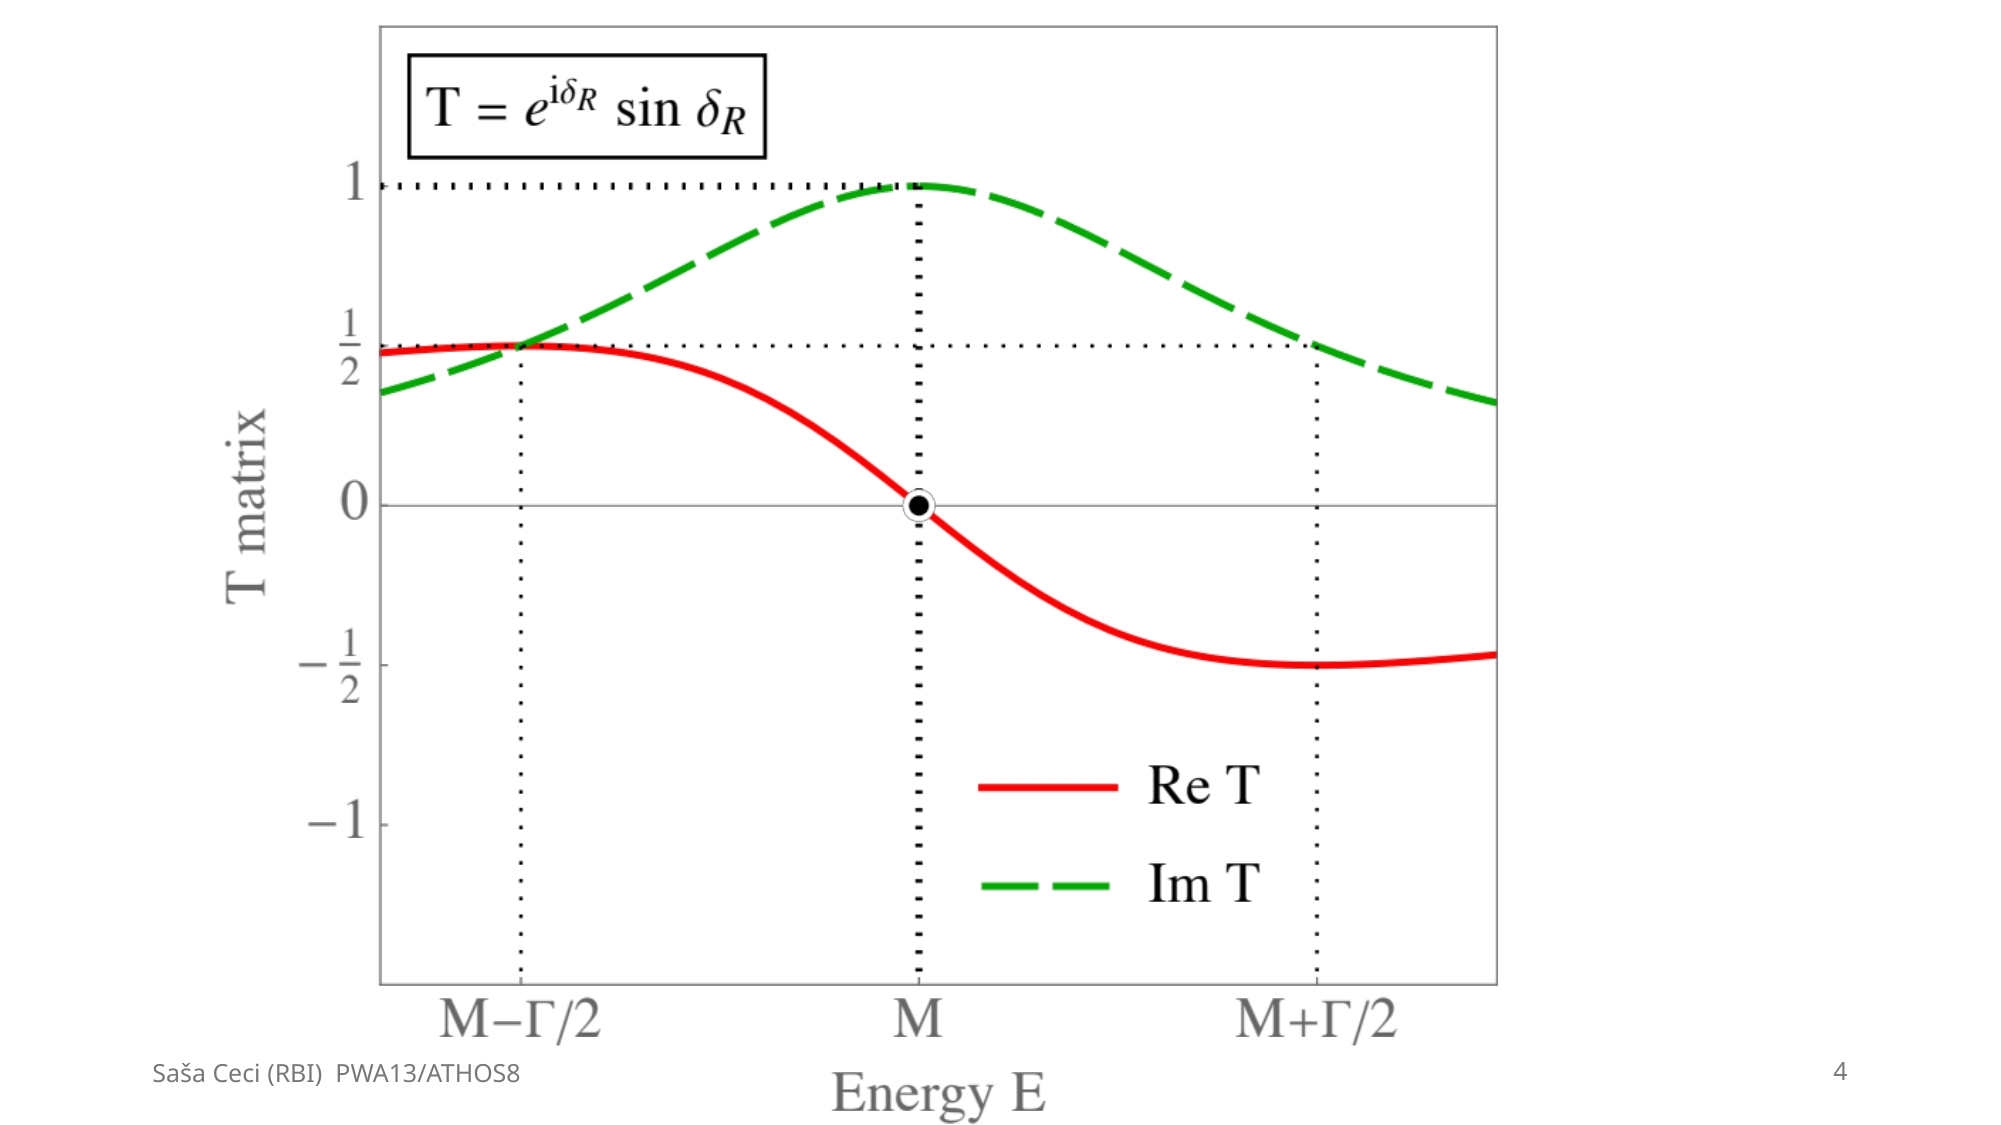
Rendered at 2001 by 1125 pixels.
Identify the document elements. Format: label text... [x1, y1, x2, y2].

picture [222, 25, 1499, 1125]
slide_number Saša Ceci (RBI) PWA13/ATHOS8 [137, 1042, 222, 1103]
slide_number 4 [1499, 1042, 1863, 1103]
